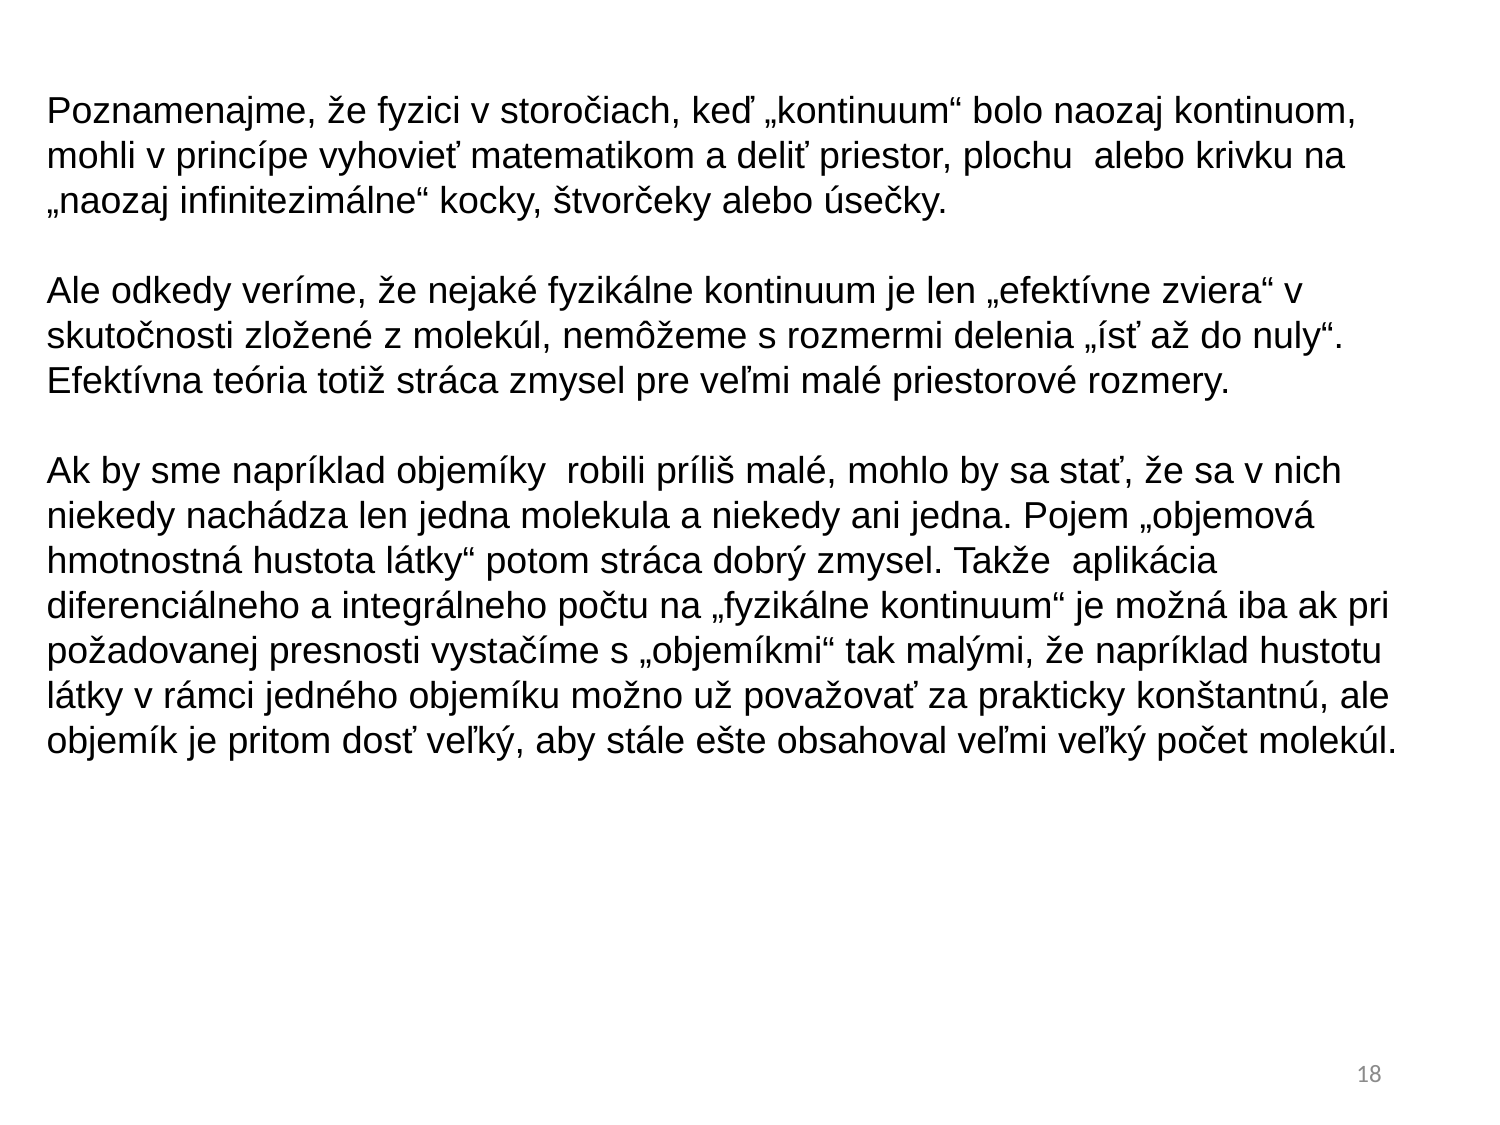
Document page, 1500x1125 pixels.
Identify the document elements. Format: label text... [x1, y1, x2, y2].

text_box Poznamenajme, že fyzici v storočiach, keď „kontinuum“ bolo naozaj kontinuom, mohli v princípe vyhovieť matematikom a deliť priestor, plochu alebo krivku na „naozaj infinitezimálne“ kocky, štvorčeky alebo úsečky. Ale odkedy veríme, že nejaké fyzikálne kontinuum je len „efektívne zviera“ v skutočnosti zložené z molekúl, nemôžeme s rozmermi delenia „ísť až do nuly“. Efektívna teória totiž stráca zmysel pre veľmi malé priestorové rozmery. Ak by sme napríklad objemíky robili príliš malé, mohlo by sa stať, že sa v nich niekedy nachádza len jedna molekula a niekedy ani jedna. Pojem „objemová hmotnostná hustota látky“ potom stráca dobrý zmysel. Takže aplikácia diferenciálneho a integrálneho počtu na „fyzikálne kontinuum“ je možná iba ak pri požadovanej presnosti vystačíme s „objemíkmi“ tak malými, že napríklad hustotu látky v rámci jedného objemíku možno už považovať za prakticky konštantnú, ale objemík je pritom dosť veľký, aby stále ešte obsahoval veľmi veľký počet molekúl. [31, 78, 1455, 769]
slide_number 18 [1059, 1042, 1397, 1103]
